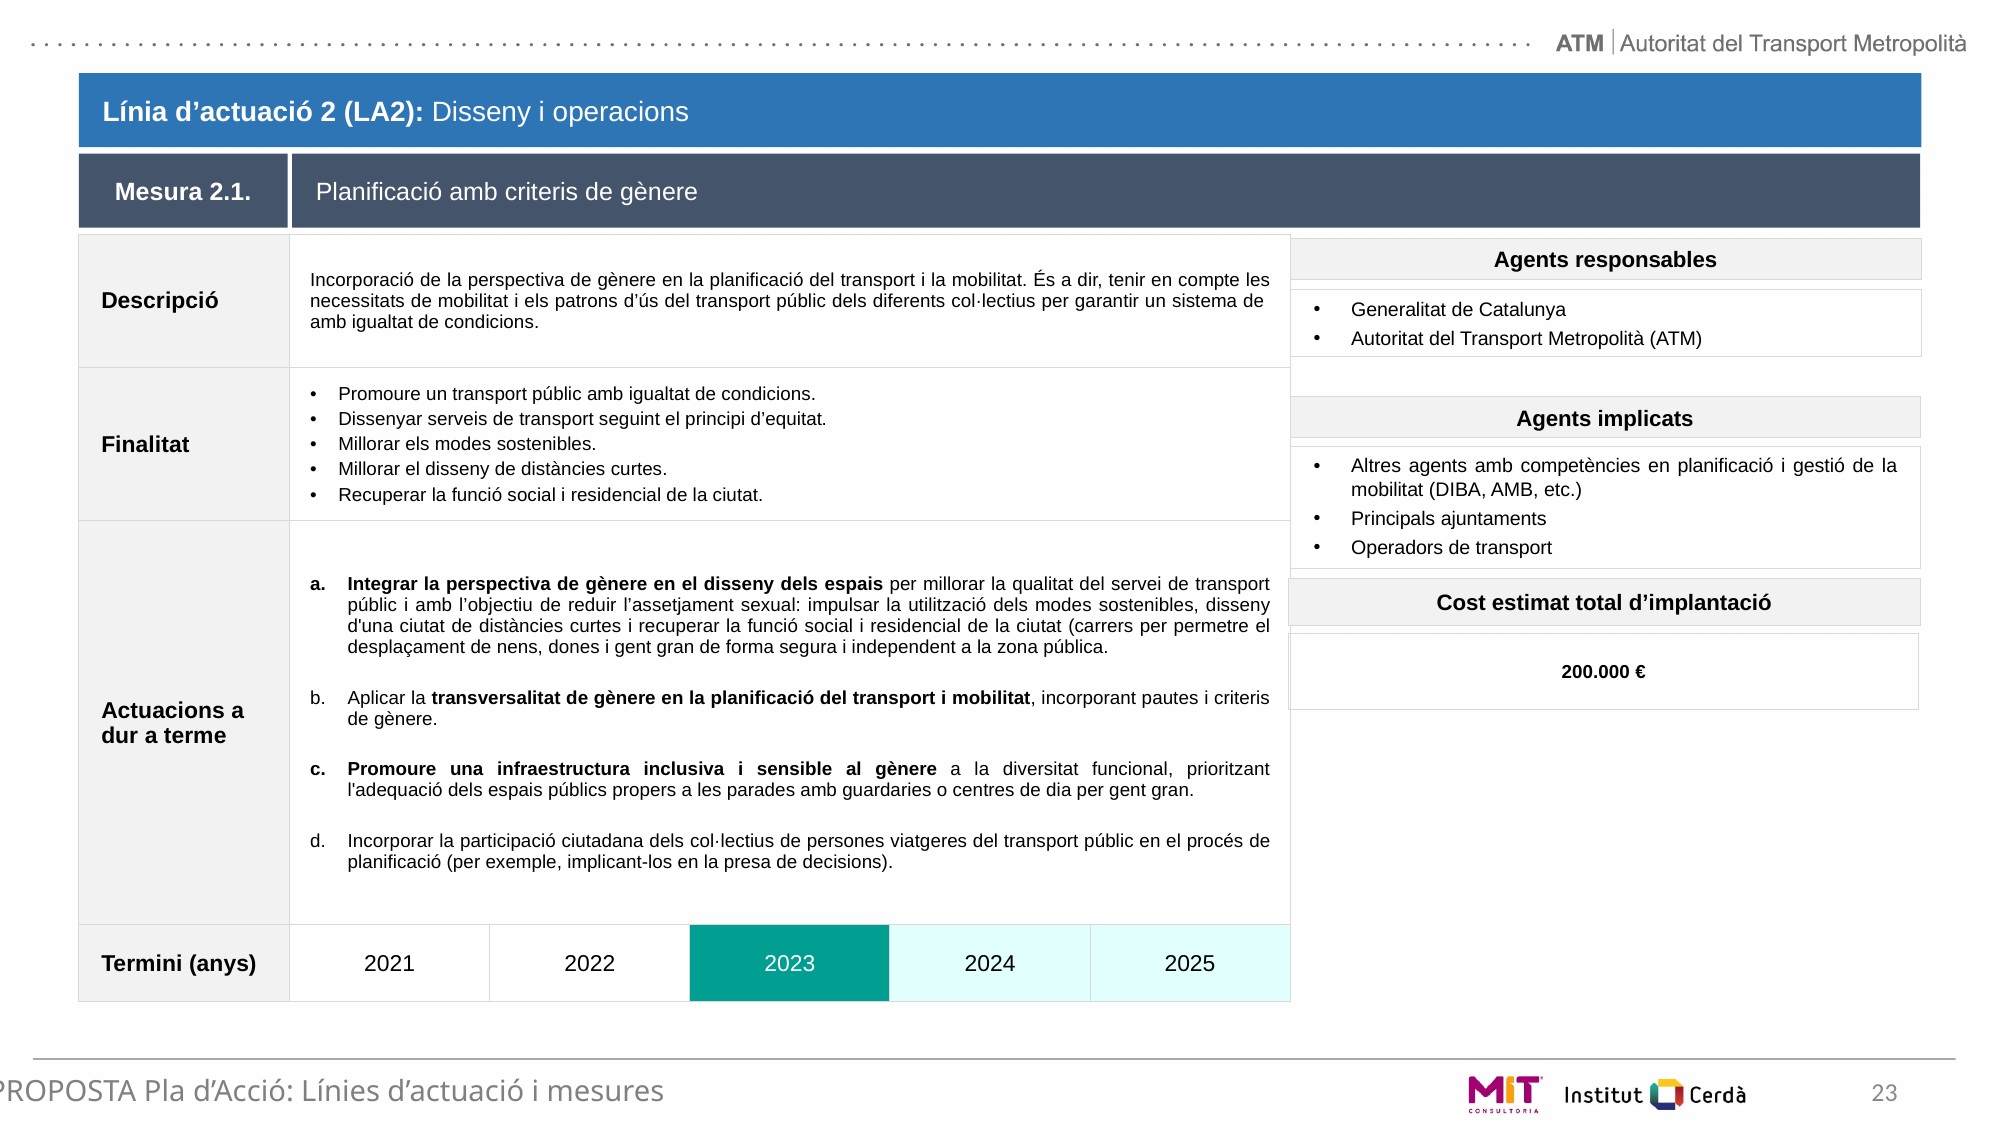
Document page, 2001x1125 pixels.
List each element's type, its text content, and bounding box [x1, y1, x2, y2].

table_cell Promoure un transport públic amb igualtat de condicions. Dissenyar serveis de transport seguint el principi d’equitat. Millorar els modes sostenibles. Millorar el disseny de distàncies curtes. Recuperar la funció social i residencial de la ciutat. [290, 368, 1290, 520]
text_box Generalitat de Catalunya Autoritat del Transport Metropolità (ATM) [1290, 289, 1922, 357]
picture [0, 0, 2001, 1125]
table_cell Actuacions a dur a terme [79, 521, 289, 924]
table_header Incorporació de la perspectiva de gènere en la planificació del transport i la mobilitat. És a dir, tenir en compte les necessitats de mobilitat i els patrons d’ús del transport públic dels diferents col·lectius per garantir un sistema de amb igualtat de condicions. [290, 235, 1290, 367]
text_box Agents implicats [1290, 396, 1921, 438]
text_box Altres agents amb competències en planificació i gestió de la mobilitat (DIBA, AMB, etc.) Principals ajuntaments Operadors de transport [1290, 446, 1921, 569]
text_box Agents responsables [1290, 238, 1922, 280]
table_cell 2024 [890, 925, 1090, 1001]
text_box Planificació amb criteris de gènere [292, 153, 1921, 228]
table_cell Finalitat [79, 368, 289, 520]
table_cell 2021 [290, 925, 489, 1001]
table_cell 2022 [490, 925, 689, 1001]
table_header Descripció [79, 235, 289, 367]
table_cell 2025 [1091, 925, 1290, 1001]
text_box 200.000 € [1288, 633, 1919, 710]
table_cell 2023 [690, 925, 889, 1001]
text_box Línia d’actuació 2 (LA2): Disseny i operacions [78, 73, 1922, 148]
table_cell Integrar la perspectiva de gènere en el disseny dels espais per millorar la qualitat del servei de transport públic i amb l’objectiu de reduir l’assetjament sexual: impulsar la utilització dels modes sostenibles, disseny d'una ciutat de distàncies curtes i recuperar la funció social i residencial de la ciutat (carrers per permetre el desplaçament de nens, dones i gent gran de forma segura i independent a la zona pública. Aplicar la transversalitat de gènere en la planificació del transport i mobilitat, incorporant pautes i criteris de gènere. Promoure una infraestructura inclusiva i sensible al gènere a la diversitat funcional, prioritzant l'adequació dels espais públics propers a les parades amb guardaries o centres de dia per gent gran. Incorporar la participació ciutadana dels col·lectius de persones viatgeres del transport públic en el procés de planificació (per exemple, implicant-los en la presa de decisions). [290, 521, 1290, 924]
table_cell Termini (anys) [79, 925, 289, 1001]
text_box Mesura 2.1. [78, 153, 288, 228]
text_box Cost estimat total d’implantació [1288, 578, 1921, 626]
